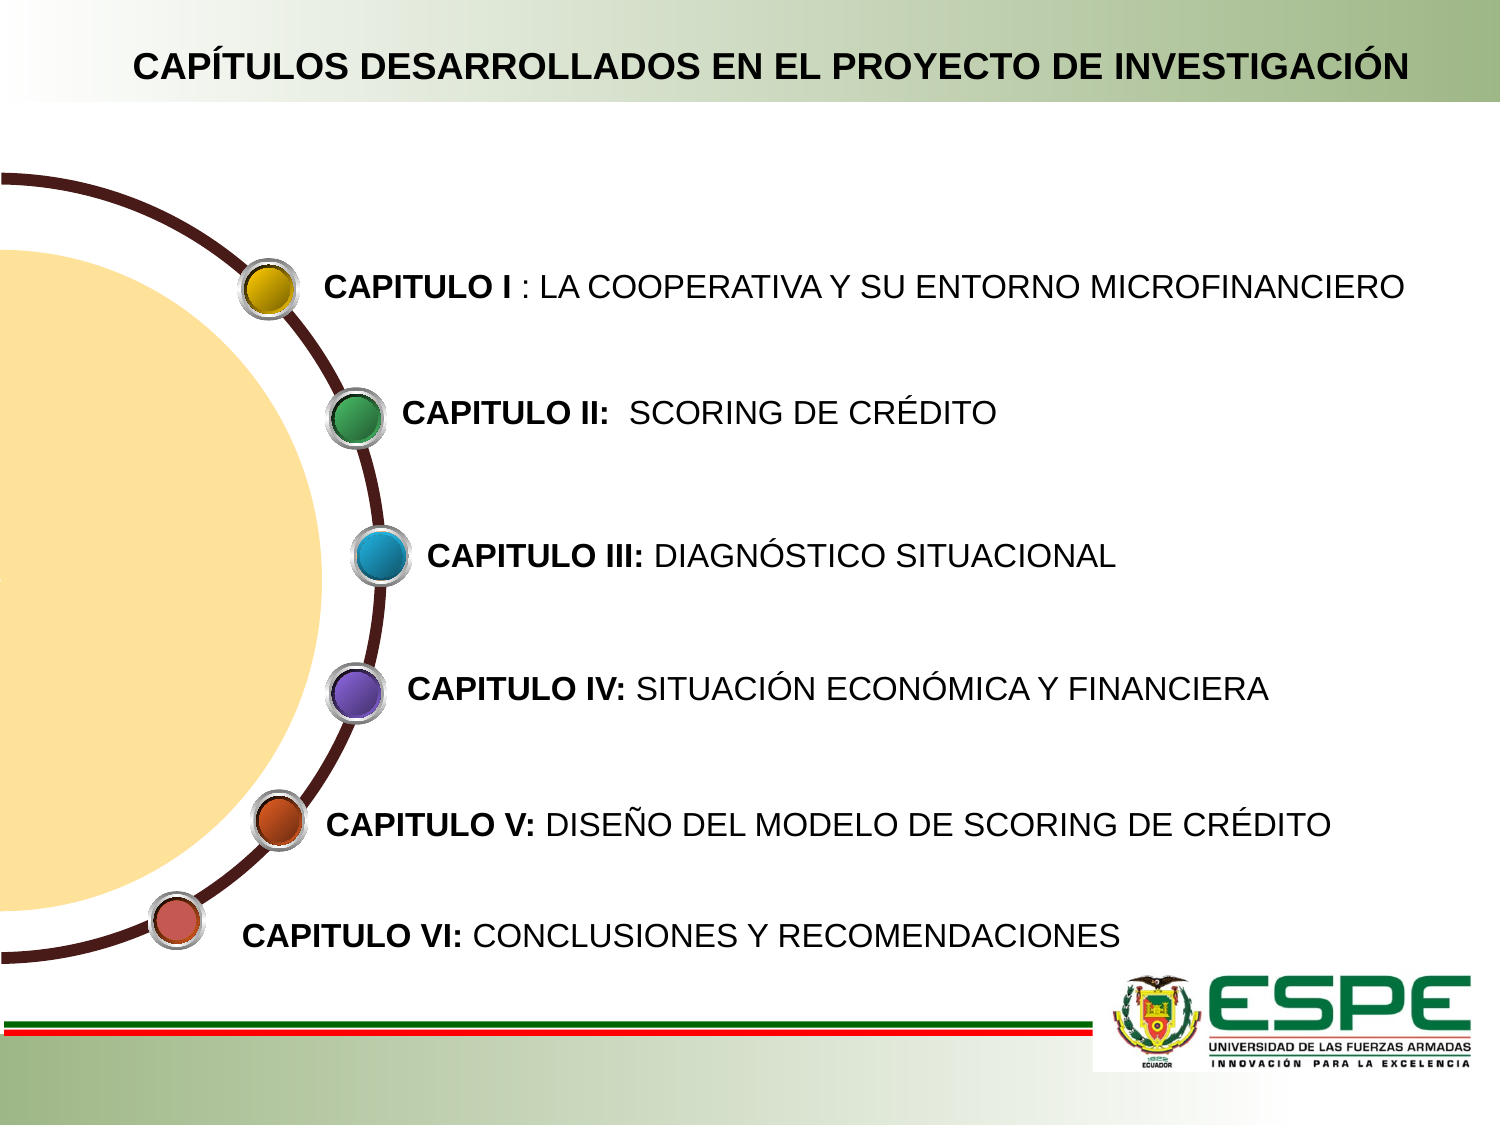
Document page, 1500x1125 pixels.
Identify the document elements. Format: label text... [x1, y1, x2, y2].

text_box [237, 257, 301, 321]
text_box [349, 524, 413, 588]
text_box CAPITULO II: SCORING DE CRÉDITO [384, 369, 1101, 454]
text_box [0, 249, 322, 912]
text_box [1, 922, 142, 964]
text_box CAPÍTULOS DESARROLLADOS EN EL PROYECTO DE INVESTIGACIÓN [88, 34, 1456, 118]
text_box CAPITULO VI: CONCLUSIONES Y RECOMENDACIONES [214, 892, 940, 976]
text_box [359, 458, 385, 523]
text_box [249, 789, 309, 853]
text_box CAPITULO V: DISEÑO DEL MODELO DE SCORING DE CRÉDITO [312, 781, 1024, 865]
picture [1092, 968, 1495, 1072]
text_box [324, 661, 388, 725]
text_box [1, 172, 238, 268]
text_box [306, 733, 352, 792]
text_box CAPITULO I : LA COOPERATIVA Y SU ENTORNO MICROFINANCIERO [303, 243, 1022, 327]
text_box [364, 596, 386, 660]
text_box [204, 856, 260, 898]
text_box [324, 387, 388, 450]
text_box CAPITULO III: DIAGNÓSTICO SITUACIONAL [412, 512, 1126, 596]
text_box [292, 323, 343, 385]
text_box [147, 890, 207, 951]
text_box CAPITULO IV: SITUACIÓN ECONÓMICA Y FINANCIERA [388, 645, 1106, 729]
